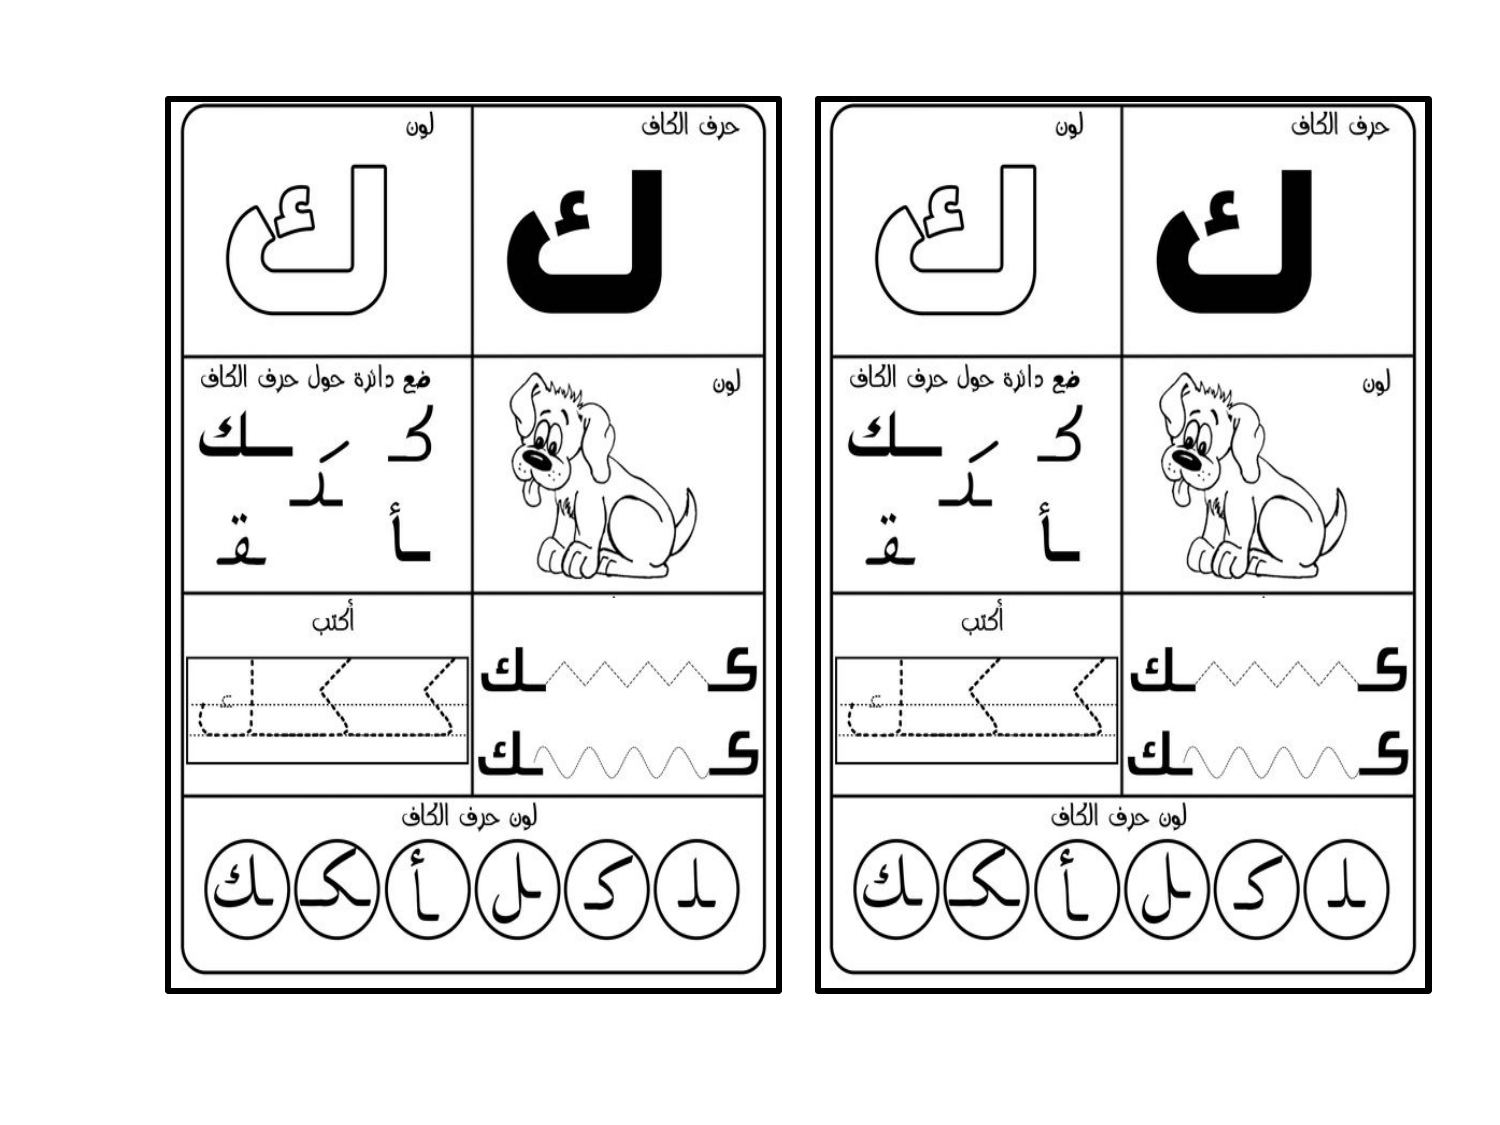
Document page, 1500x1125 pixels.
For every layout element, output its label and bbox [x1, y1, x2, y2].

picture [170, 101, 776, 988]
picture [820, 101, 1426, 988]
